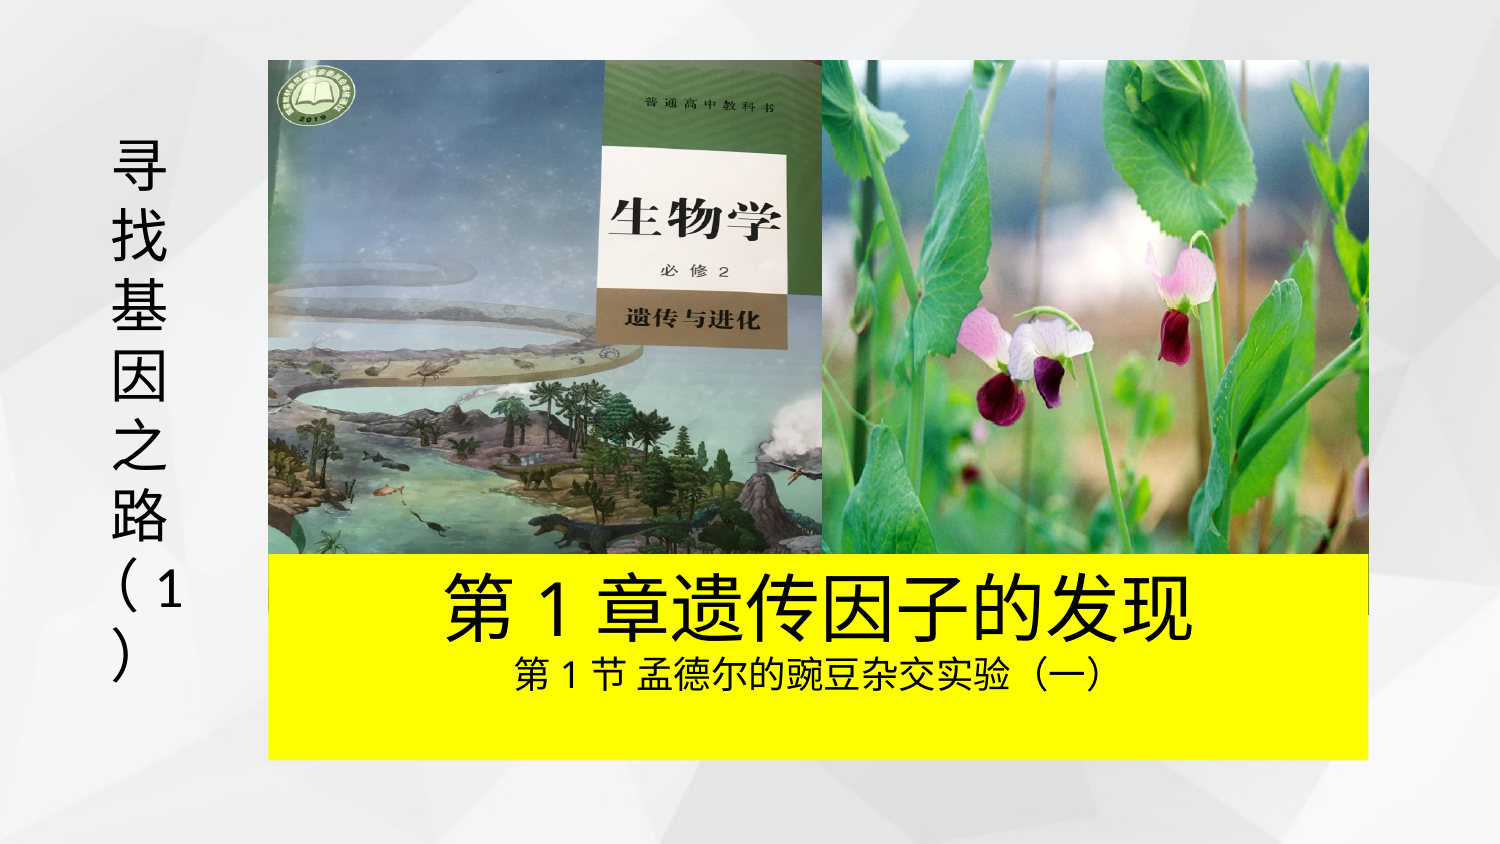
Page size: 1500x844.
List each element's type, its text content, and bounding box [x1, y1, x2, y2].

text_box 第1章遗传因子的发现 第1节 孟德尔的豌豆杂交实验（一） [268, 621, 1369, 761]
text_box 寻 找 基 因 之 路 （1） [51, 122, 229, 697]
picture [0, 0, 1500, 844]
